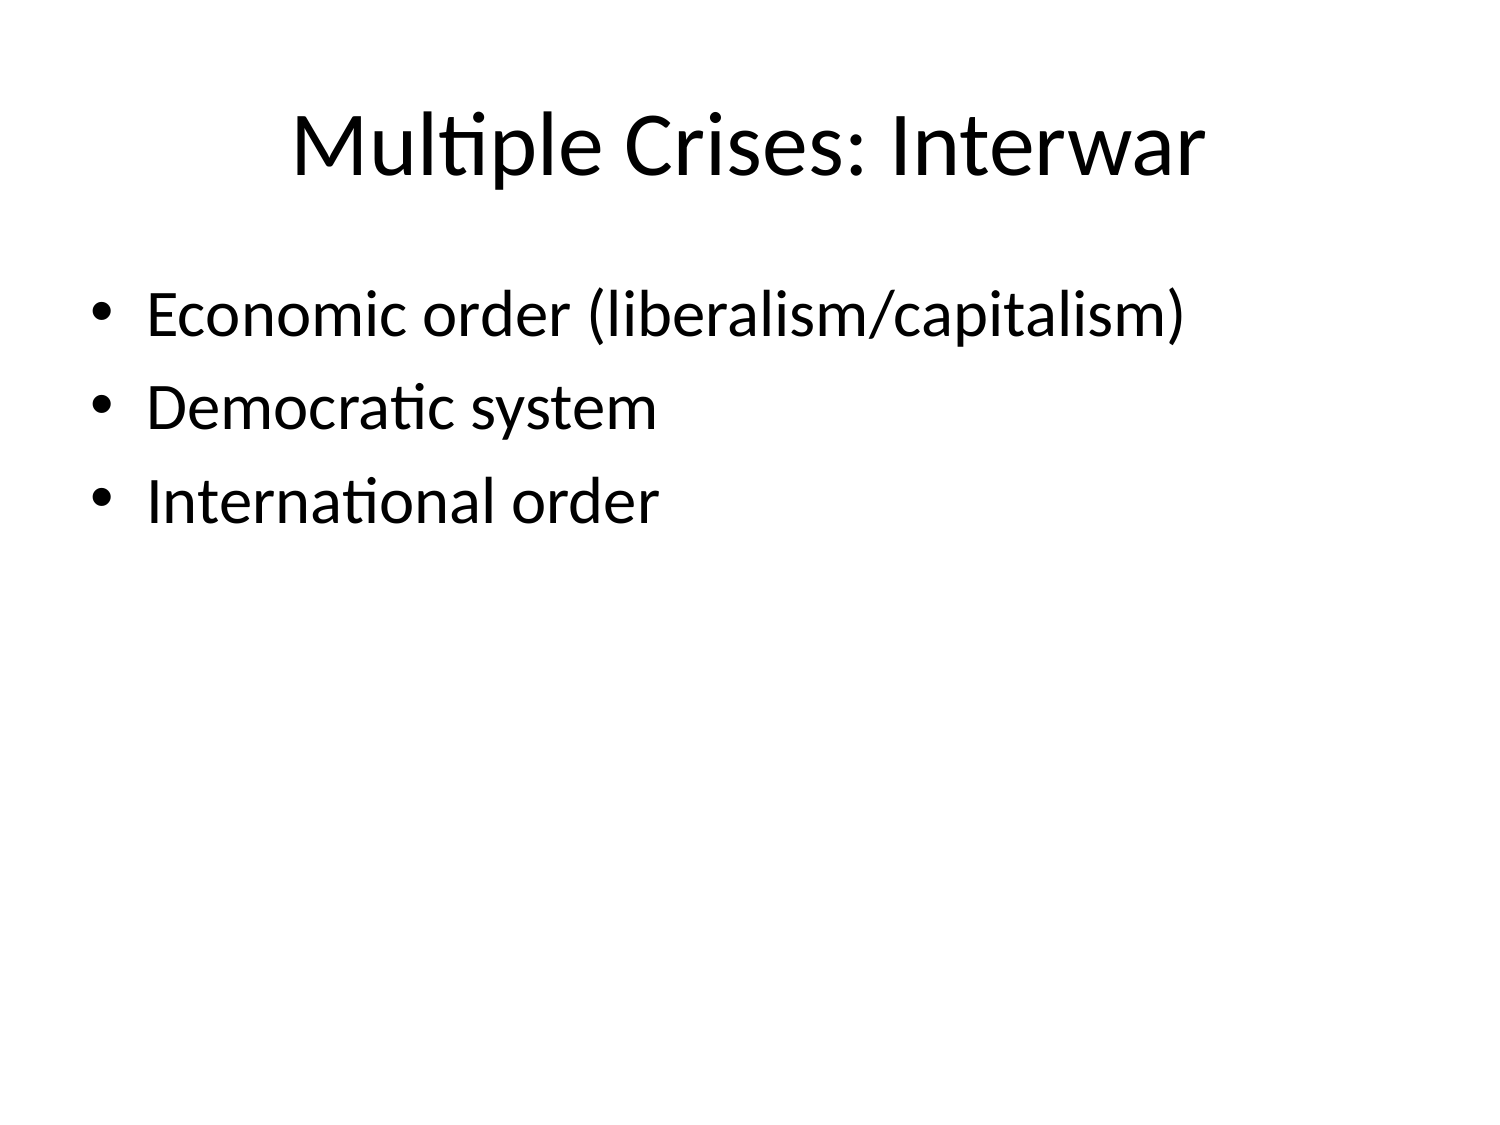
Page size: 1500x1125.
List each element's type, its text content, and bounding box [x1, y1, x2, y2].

title Multiple Crises: Interwar [75, 45, 1425, 233]
list Economic order (liberalism/capitalism) Democratic system International order [75, 262, 1425, 1005]
